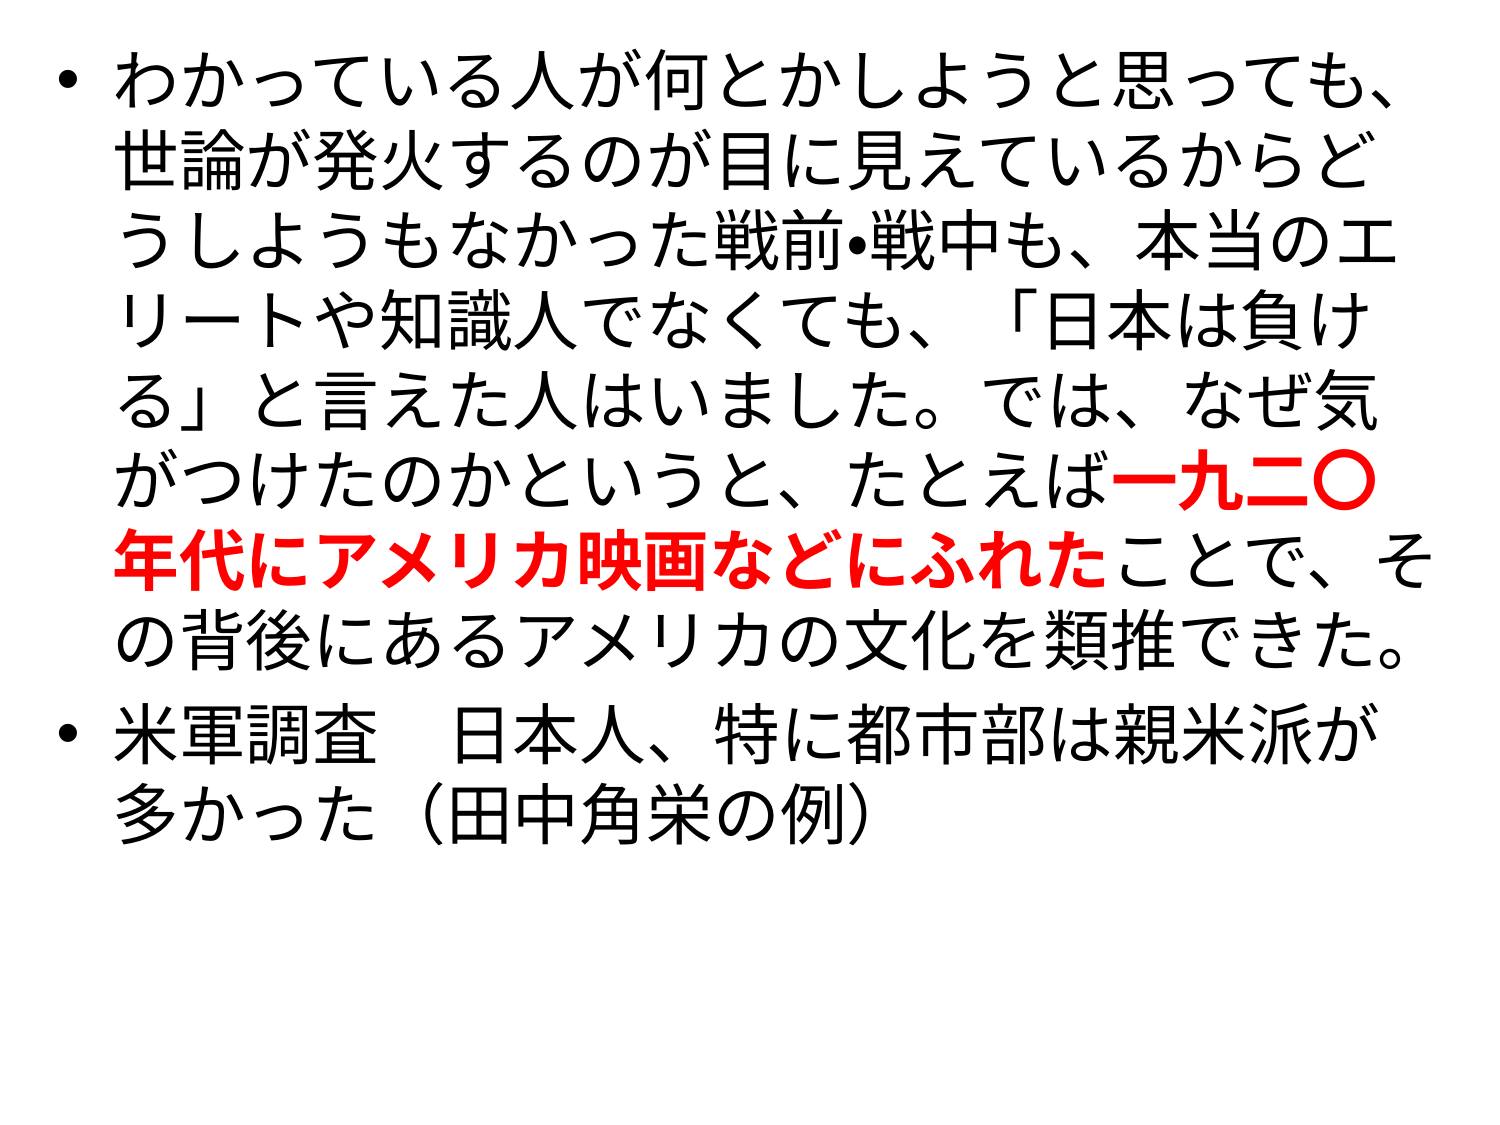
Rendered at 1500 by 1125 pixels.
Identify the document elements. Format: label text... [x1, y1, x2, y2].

list わかっている人が何とかしようと思っても、世論が発火するのが目に見えているからどうしようもなかった戦前・戦中も、本当のエリートや知識人でなくても、「日本は負ける」と言えた人はいました。では、なぜ気がつけたのかというと、たとえば一九二〇年代にアメリカ映画などにふれたことで、その背後にあるアメリカの文化を類推できた。 米軍調査 日本人、特に都市部は親米派が多かった（田中角栄の例） [41, 30, 1459, 1106]
